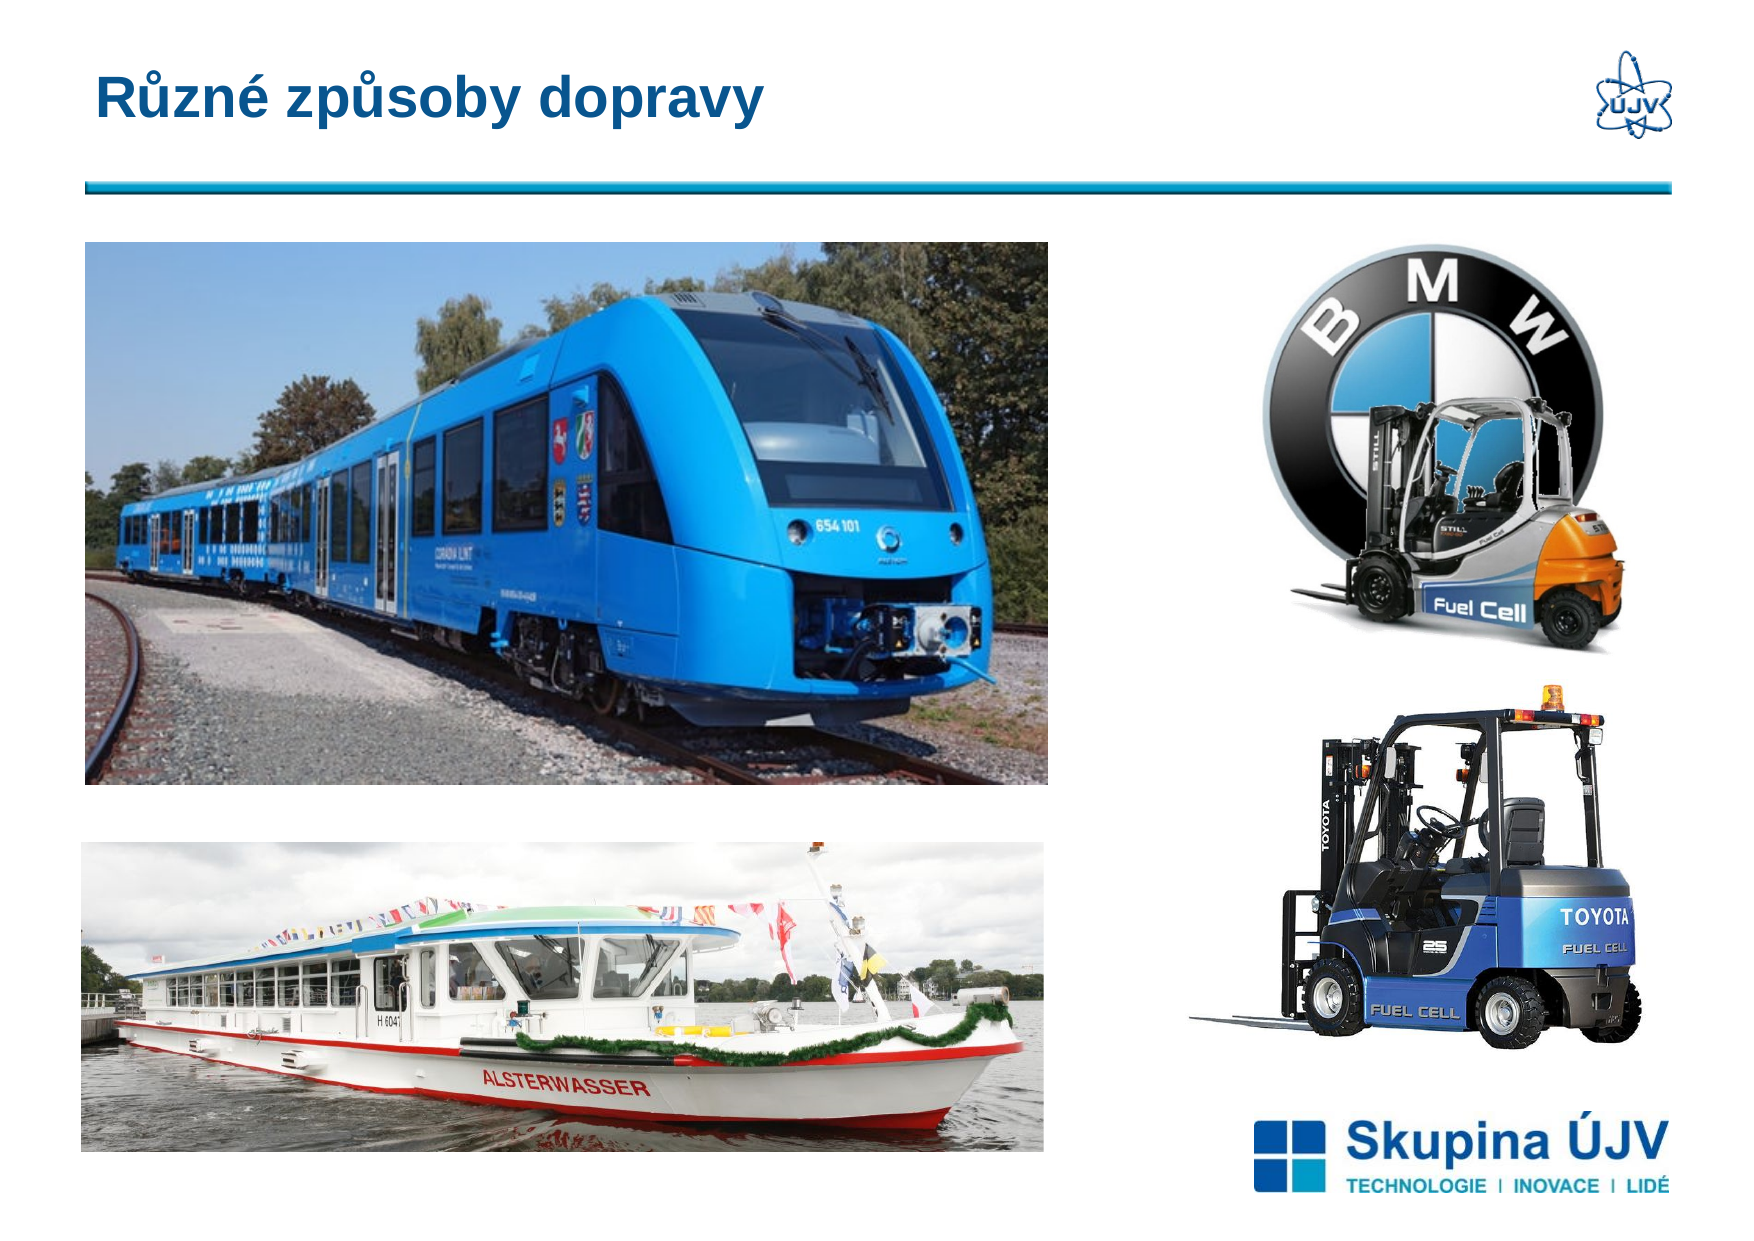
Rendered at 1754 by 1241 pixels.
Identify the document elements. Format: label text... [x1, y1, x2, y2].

picture [1100, 678, 1726, 1055]
picture [80, 842, 1044, 1152]
picture [1596, 50, 1672, 139]
picture [87, 181, 1672, 191]
title Různé způsoby dopravy [85, 29, 1467, 160]
picture [1254, 1111, 1669, 1193]
picture [1219, 230, 1665, 666]
picture [85, 241, 1049, 785]
